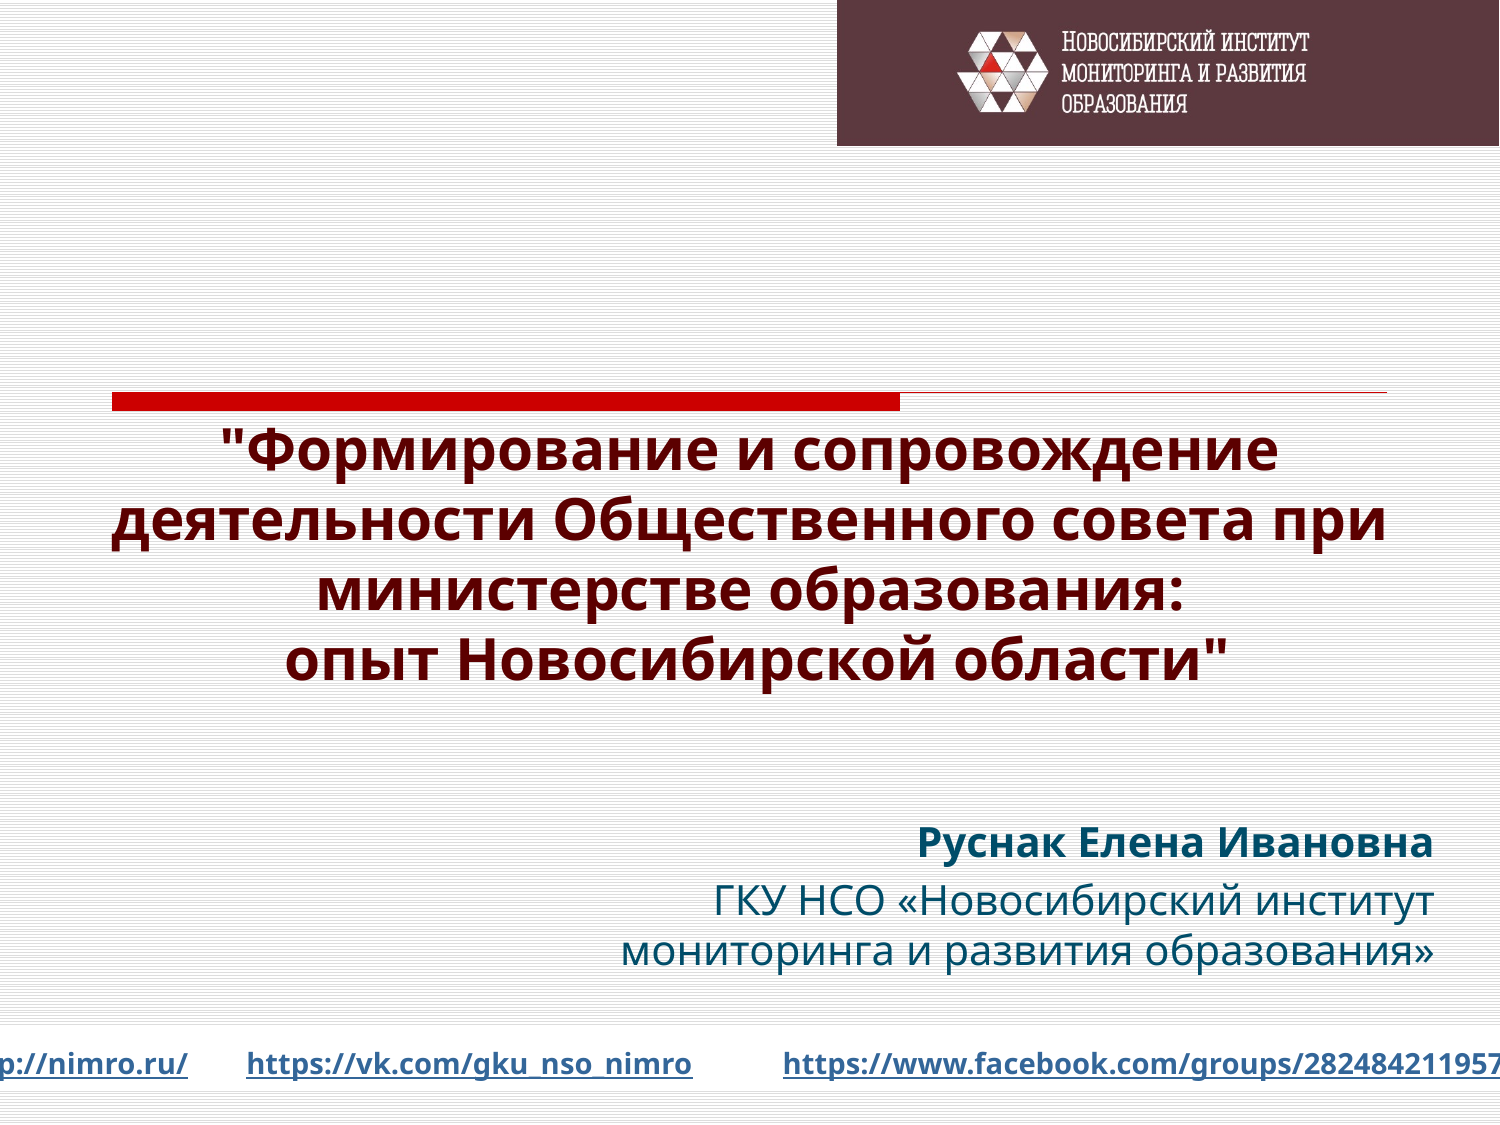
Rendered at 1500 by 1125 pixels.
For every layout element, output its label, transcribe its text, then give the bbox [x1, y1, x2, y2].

text_box http://nimro.ru/ https://vk.com/gku_nso_nimro https://www.facebook.com/groups/282484211957119/ [0, 1025, 1500, 1091]
subtitle Руснак Елена Ивановна ГКУ НСО «Новосибирский институт мониторинга и развития образования» [599, 749, 1451, 1025]
picture [837, 0, 1500, 146]
title "Формирование и сопровождение деятельности Общественного совета при министерстве образования: опыт Новосибирской области" [37, 362, 1463, 701]
